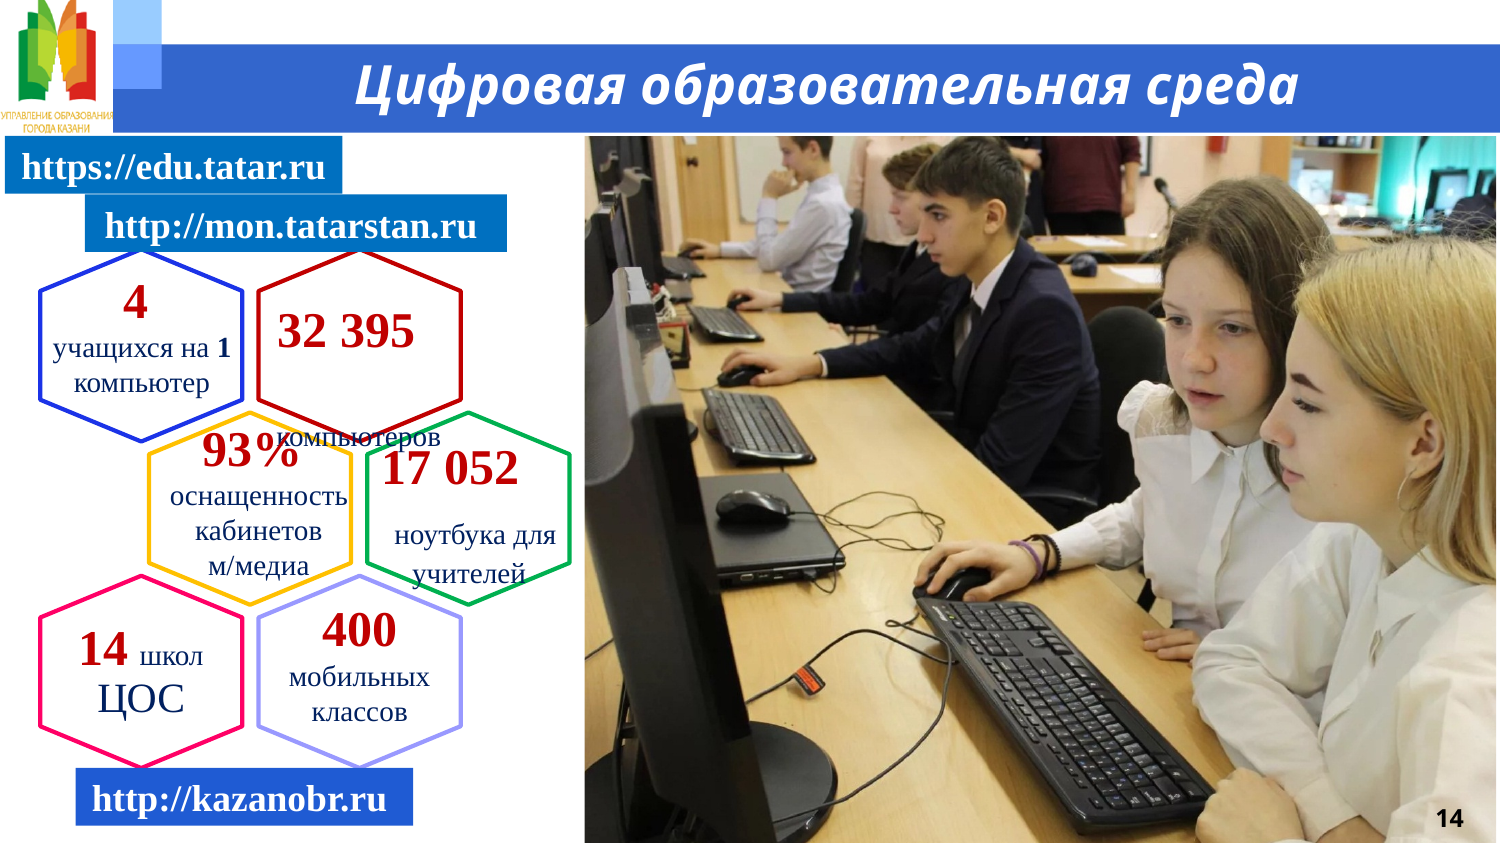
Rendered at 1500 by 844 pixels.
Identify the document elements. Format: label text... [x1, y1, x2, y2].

text_box https://edu.tatar.ru [4, 135, 343, 194]
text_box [0, 248, 727, 769]
picture [584, 135, 1497, 843]
text_box http://mon.tatarstan.ru [84, 194, 507, 247]
title Цифровая образовательная среда [117, 40, 1471, 134]
text_box http://kazanobr.ru [75, 776, 414, 826]
picture [0, 0, 113, 134]
